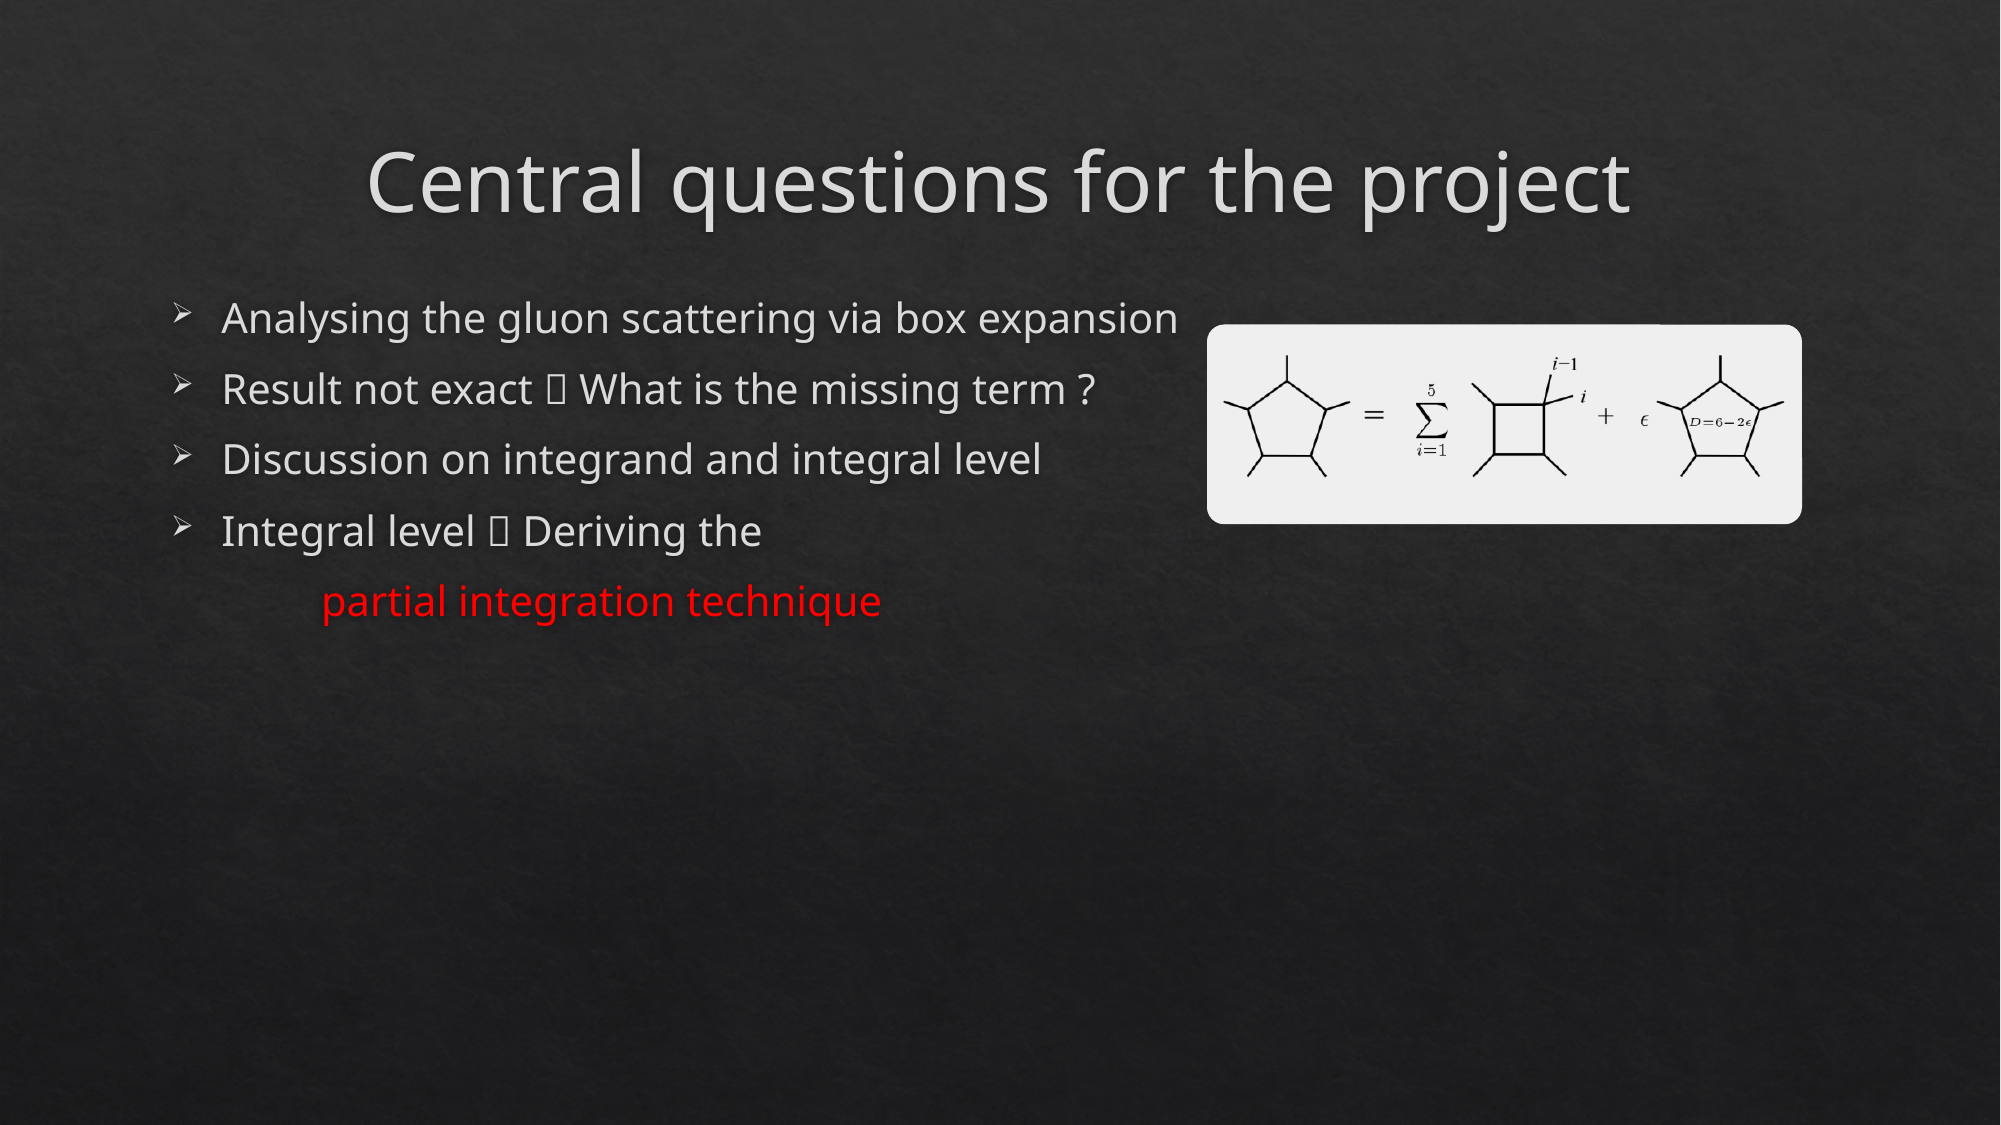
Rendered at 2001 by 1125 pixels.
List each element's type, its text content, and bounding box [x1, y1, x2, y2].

picture [1206, 324, 1803, 525]
title Central questions for the project [149, 99, 1849, 260]
